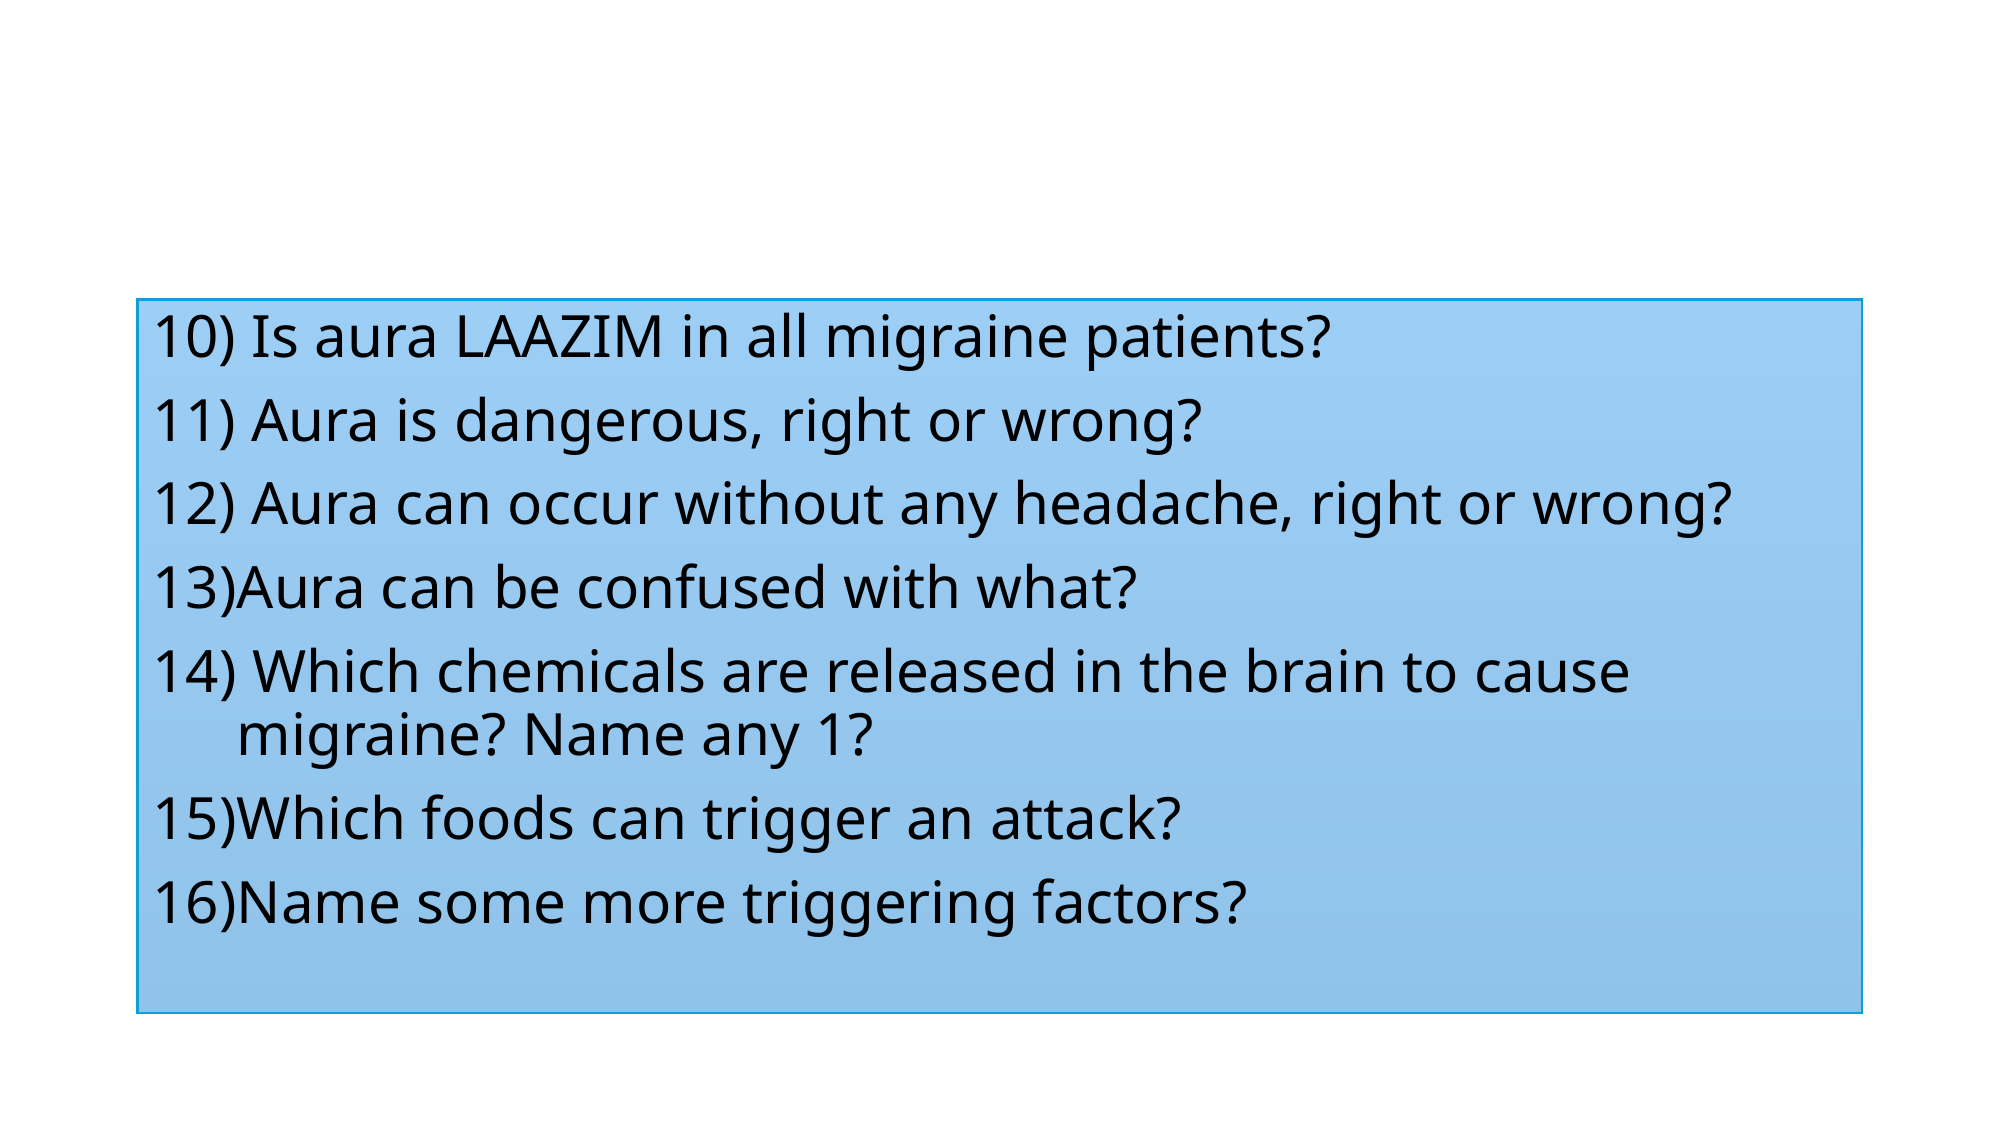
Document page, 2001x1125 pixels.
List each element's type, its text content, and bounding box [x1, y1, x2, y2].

list 10) Is aura LAAZIM in all migraine patients? 11) Aura is dangerous, right or wrong? 12) Aura can occur without any headache, right or wrong? Aura can be confused with what? Which chemicals are released in the brain to cause migraine? Name any 1? Which foods can trigger an attack? Name some more triggering factors? [136, 298, 1863, 1014]
